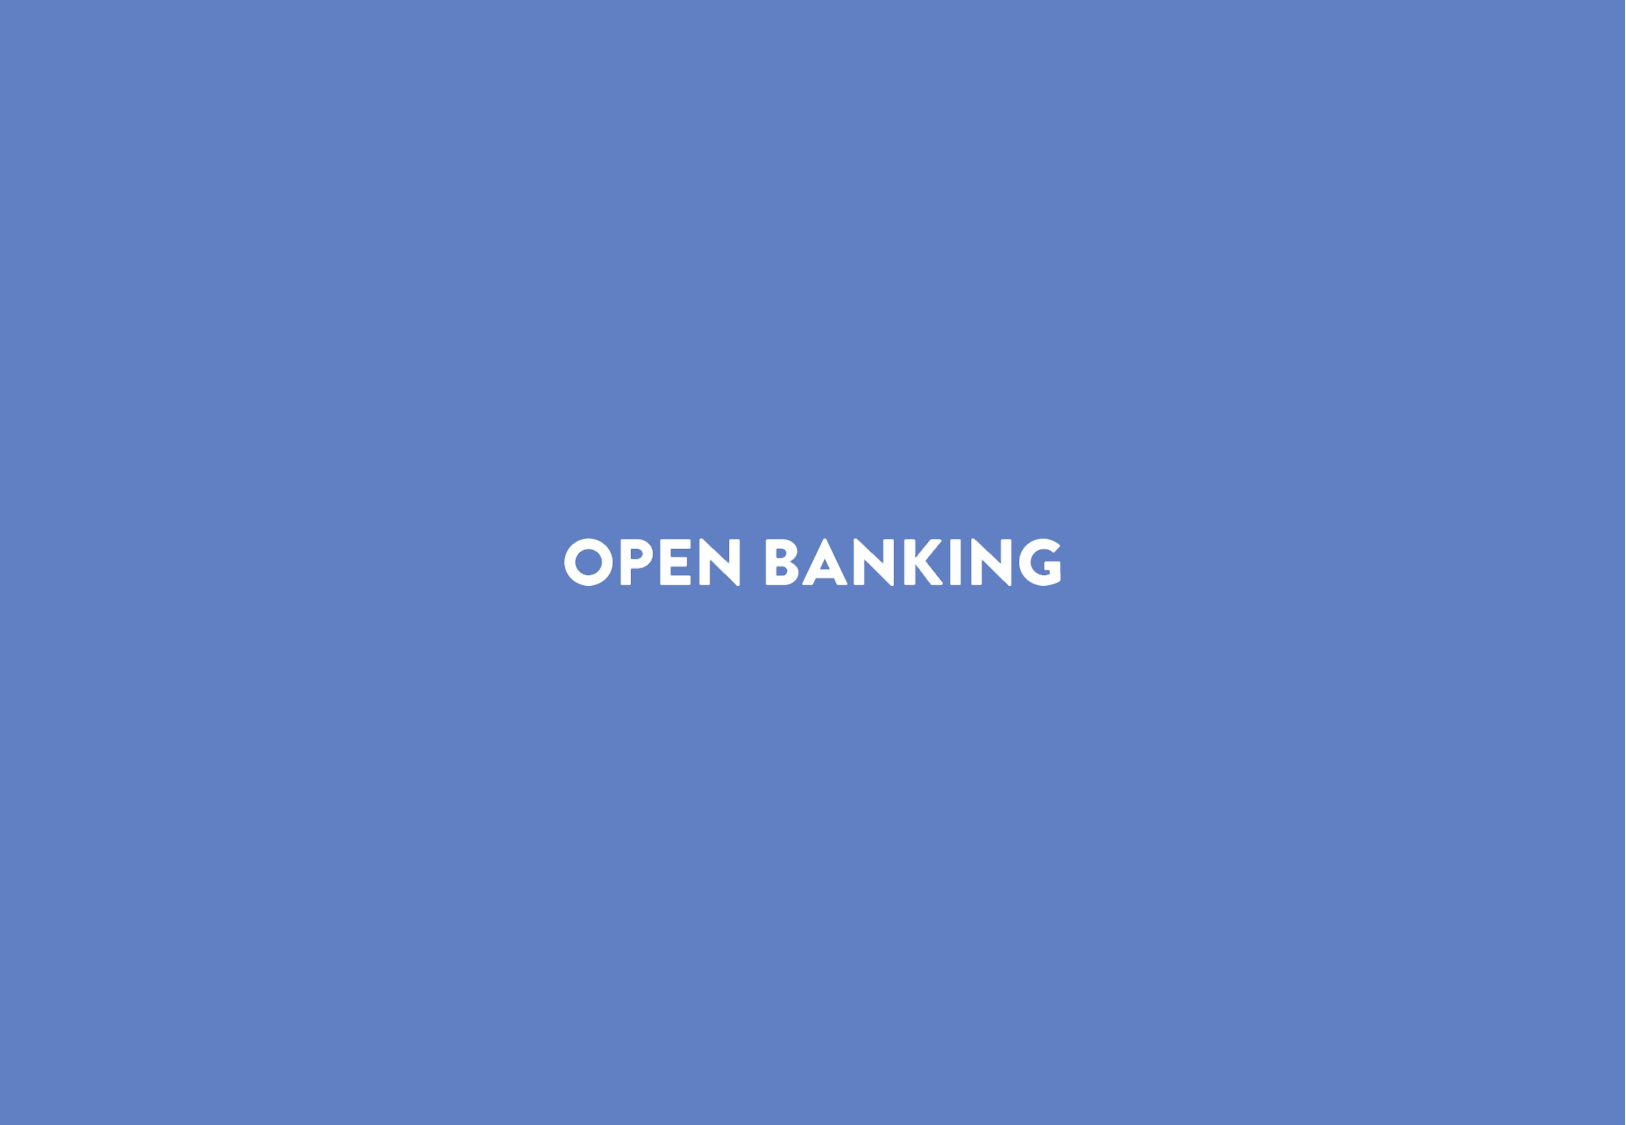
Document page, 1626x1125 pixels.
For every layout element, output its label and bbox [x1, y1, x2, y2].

picture [564, 538, 1061, 586]
